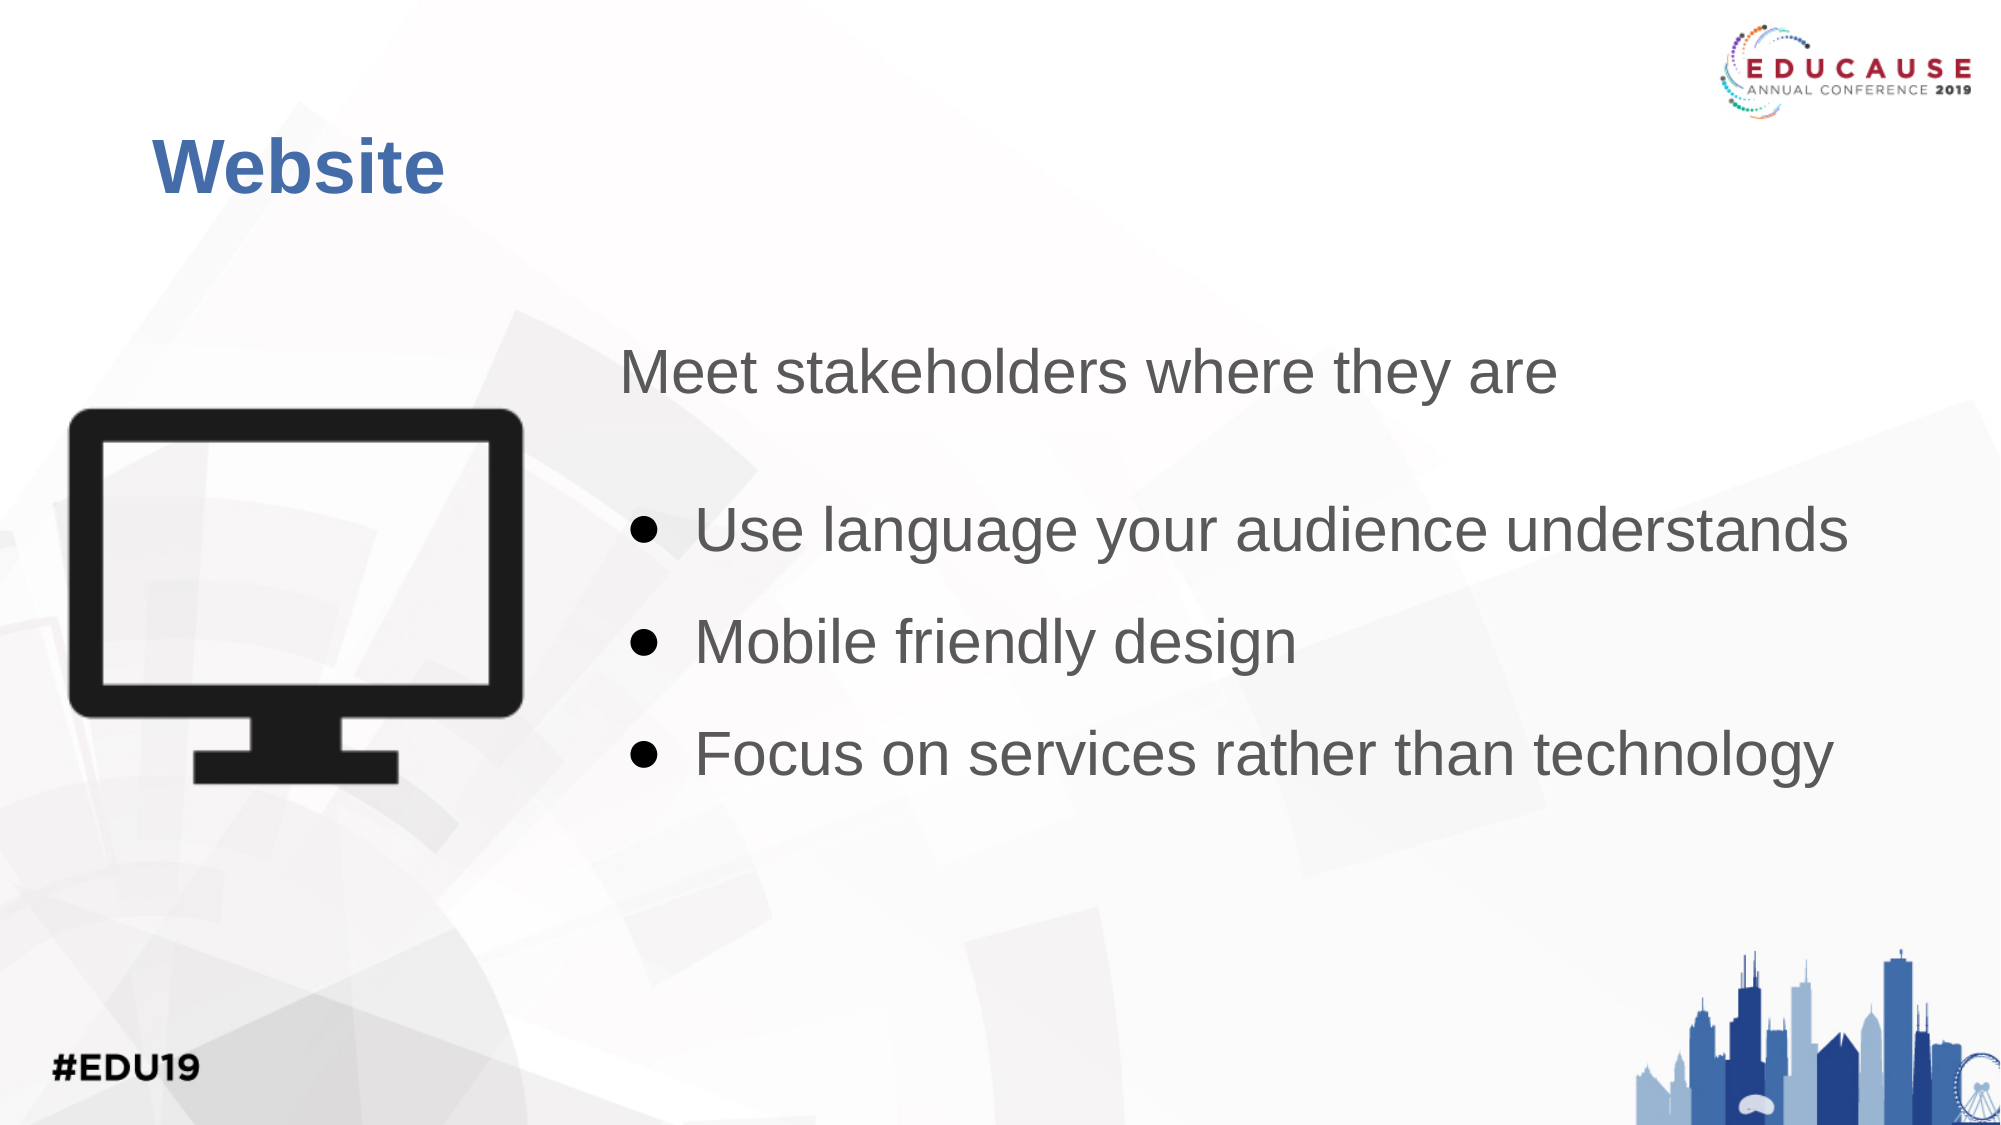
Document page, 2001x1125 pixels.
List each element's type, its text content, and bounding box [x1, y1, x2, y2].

picture [0, 0, 2001, 1125]
title Website [137, 59, 1863, 278]
list Meet stakeholders where they are Use language your audience understands Mobile friendly design Focus on services rather than technology [604, 332, 2000, 1047]
